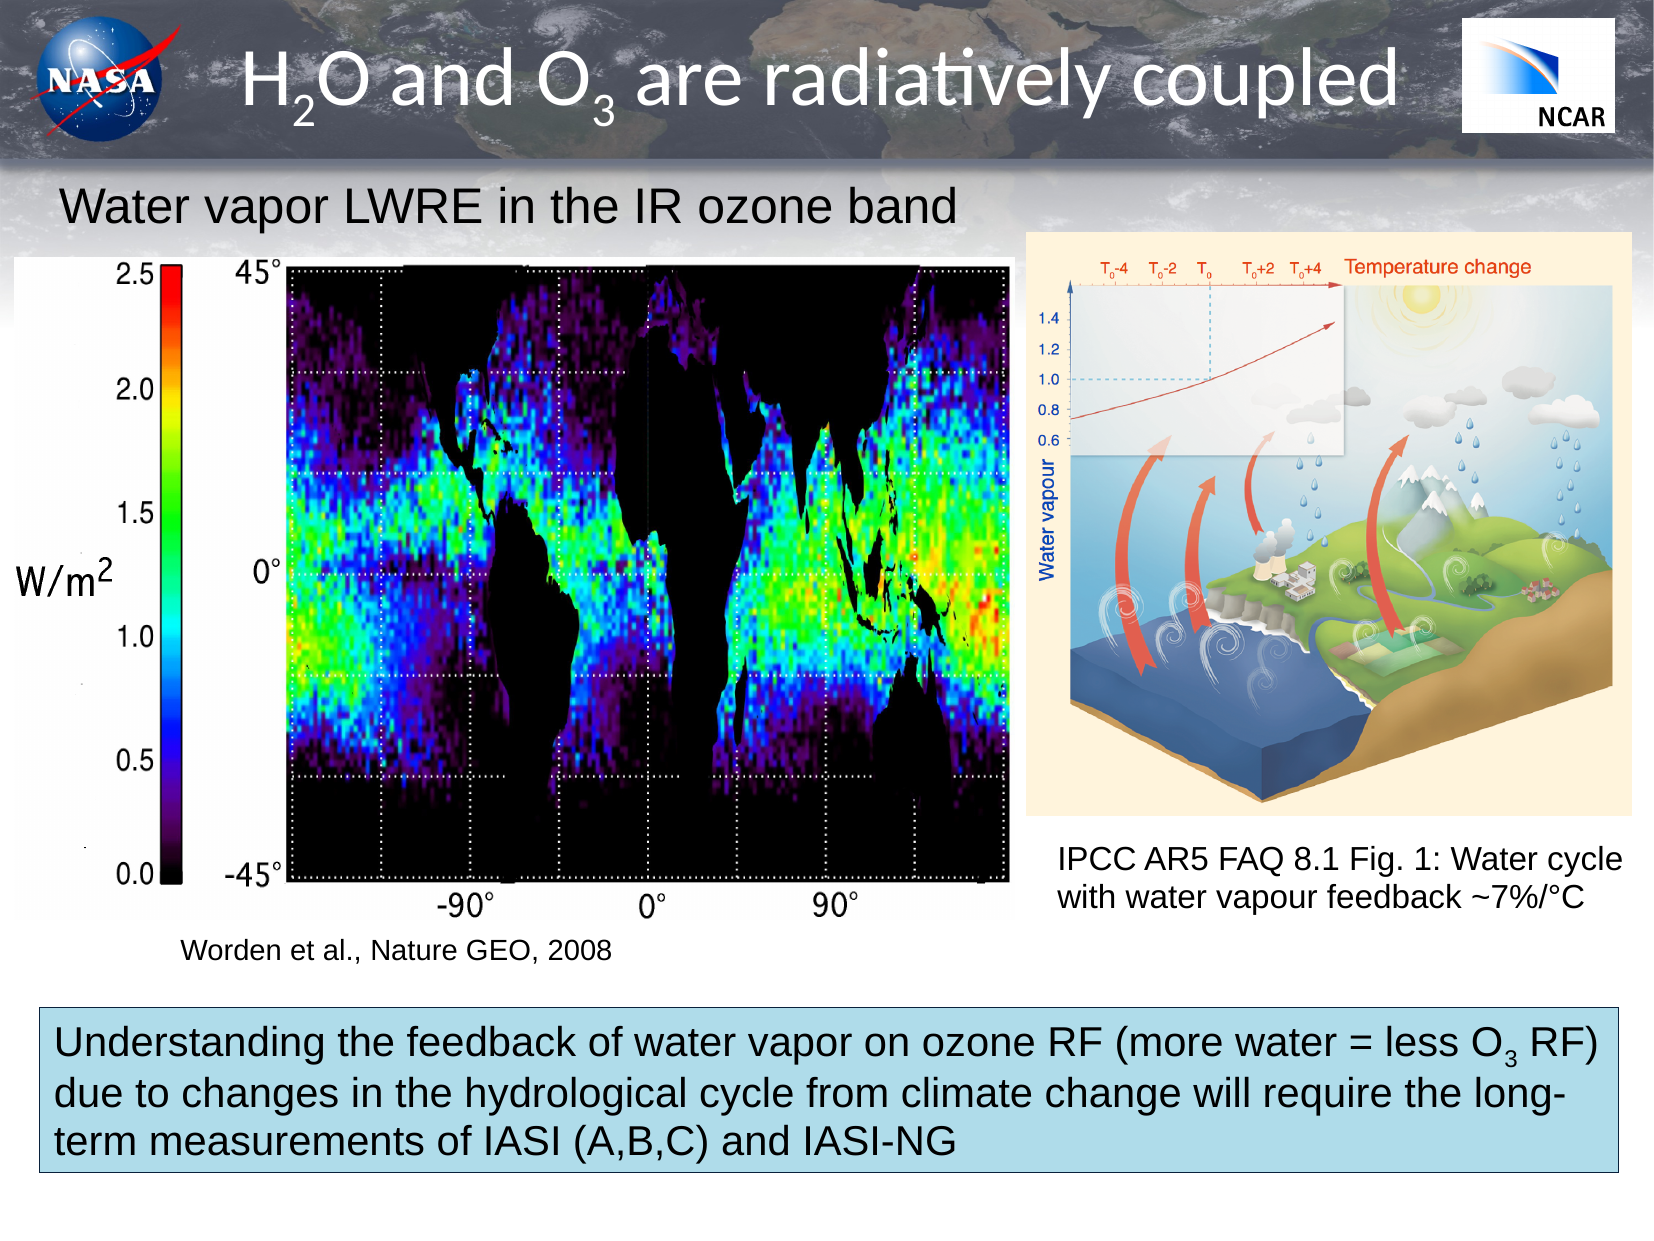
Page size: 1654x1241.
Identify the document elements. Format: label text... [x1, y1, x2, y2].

title H2O and O3 are radiatively coupled [76, 0, 1566, 158]
text_box Understanding the feedback of water vapor on ozone RF (more water = less O3 RF) due to changes in the hydrological cycle from climate change will require the long-term measurements of IASI (A,B,C) and IASI-NG [39, 1007, 1619, 1173]
picture [0, 0, 1654, 921]
text_box Water vapor LWRE in the IR ozone band [43, 170, 974, 243]
text_box Worden et al., Nature GEO, 2008 [165, 929, 629, 975]
text_box IPCC AR5 FAQ 8.1 Fig. 1: Water cycle with water vapour feedback ~7%/°C [1042, 832, 1640, 924]
